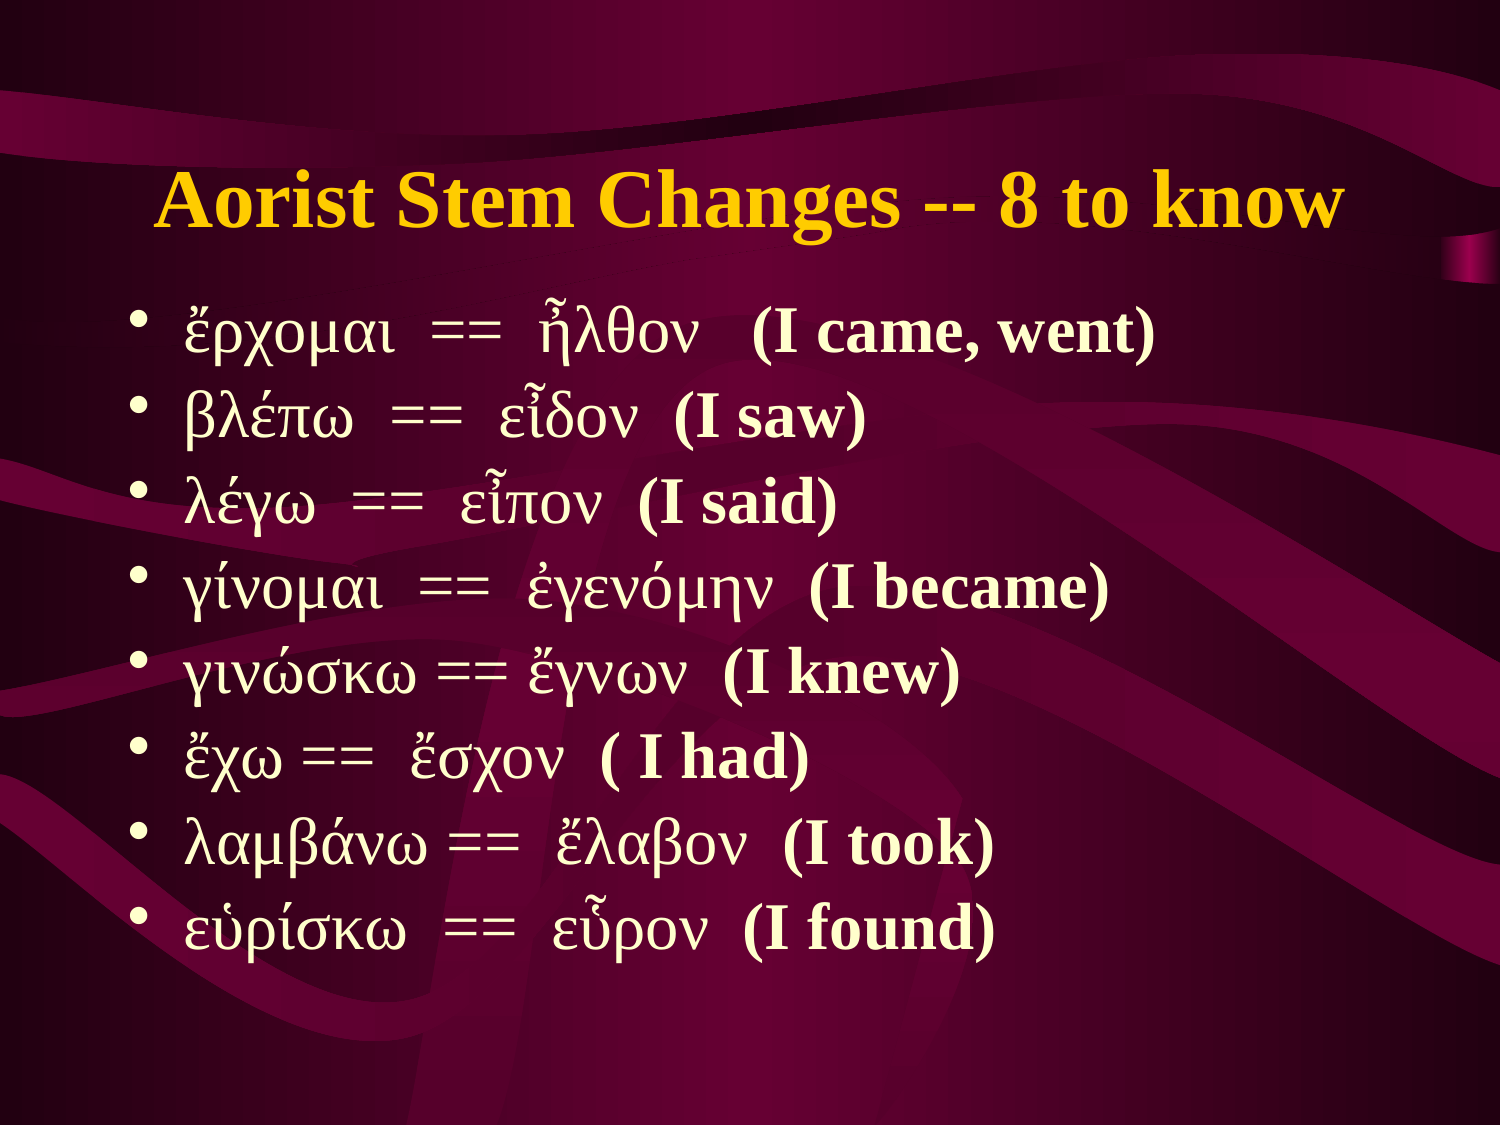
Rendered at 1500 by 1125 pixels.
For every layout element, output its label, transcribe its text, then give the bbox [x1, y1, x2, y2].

list ἔρχομαι == ἦλθον (I came, went) βλέπω == εἶδον (I saw) λέγω == εἶπον (I said) γίνομαι == ἐγενόμην (I became) γινώσκω == ἔγνων (I knew) ἔχω == ἔσχον ( I had) λαμβάνω == ἔλαβον (I took) εὑρίσκω == εὗρον (I found) [112, 287, 1388, 963]
title Aorist Stem Changes -- 8 to know [112, 135, 1388, 252]
